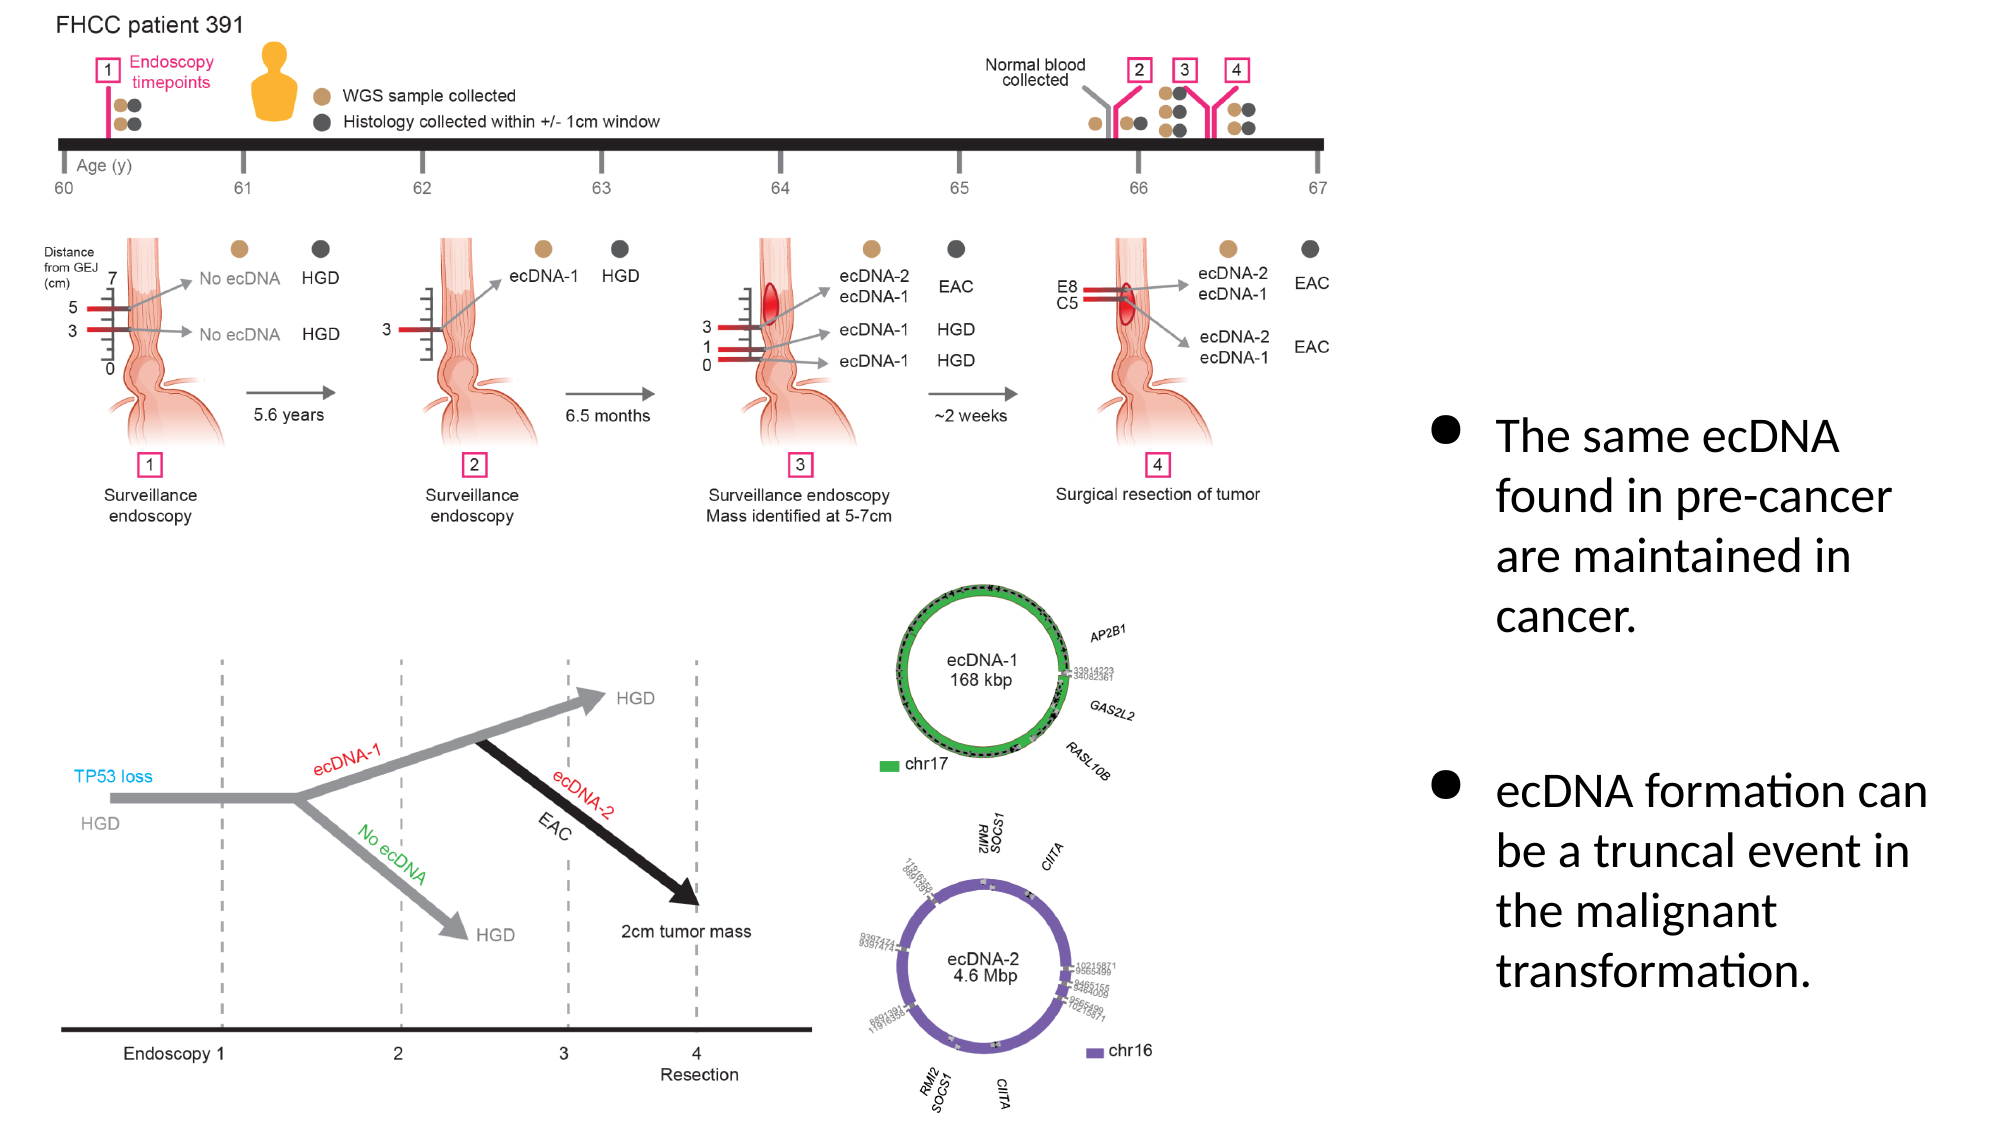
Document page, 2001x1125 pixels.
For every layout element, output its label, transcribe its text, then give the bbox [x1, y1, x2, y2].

text_box The same ecDNA found in pre-cancer are maintained in cancer. ecDNA formation can be a truncal event in the malignant transformation. [1375, 382, 1972, 1018]
picture [61, 556, 1153, 1113]
picture [35, 12, 1330, 544]
